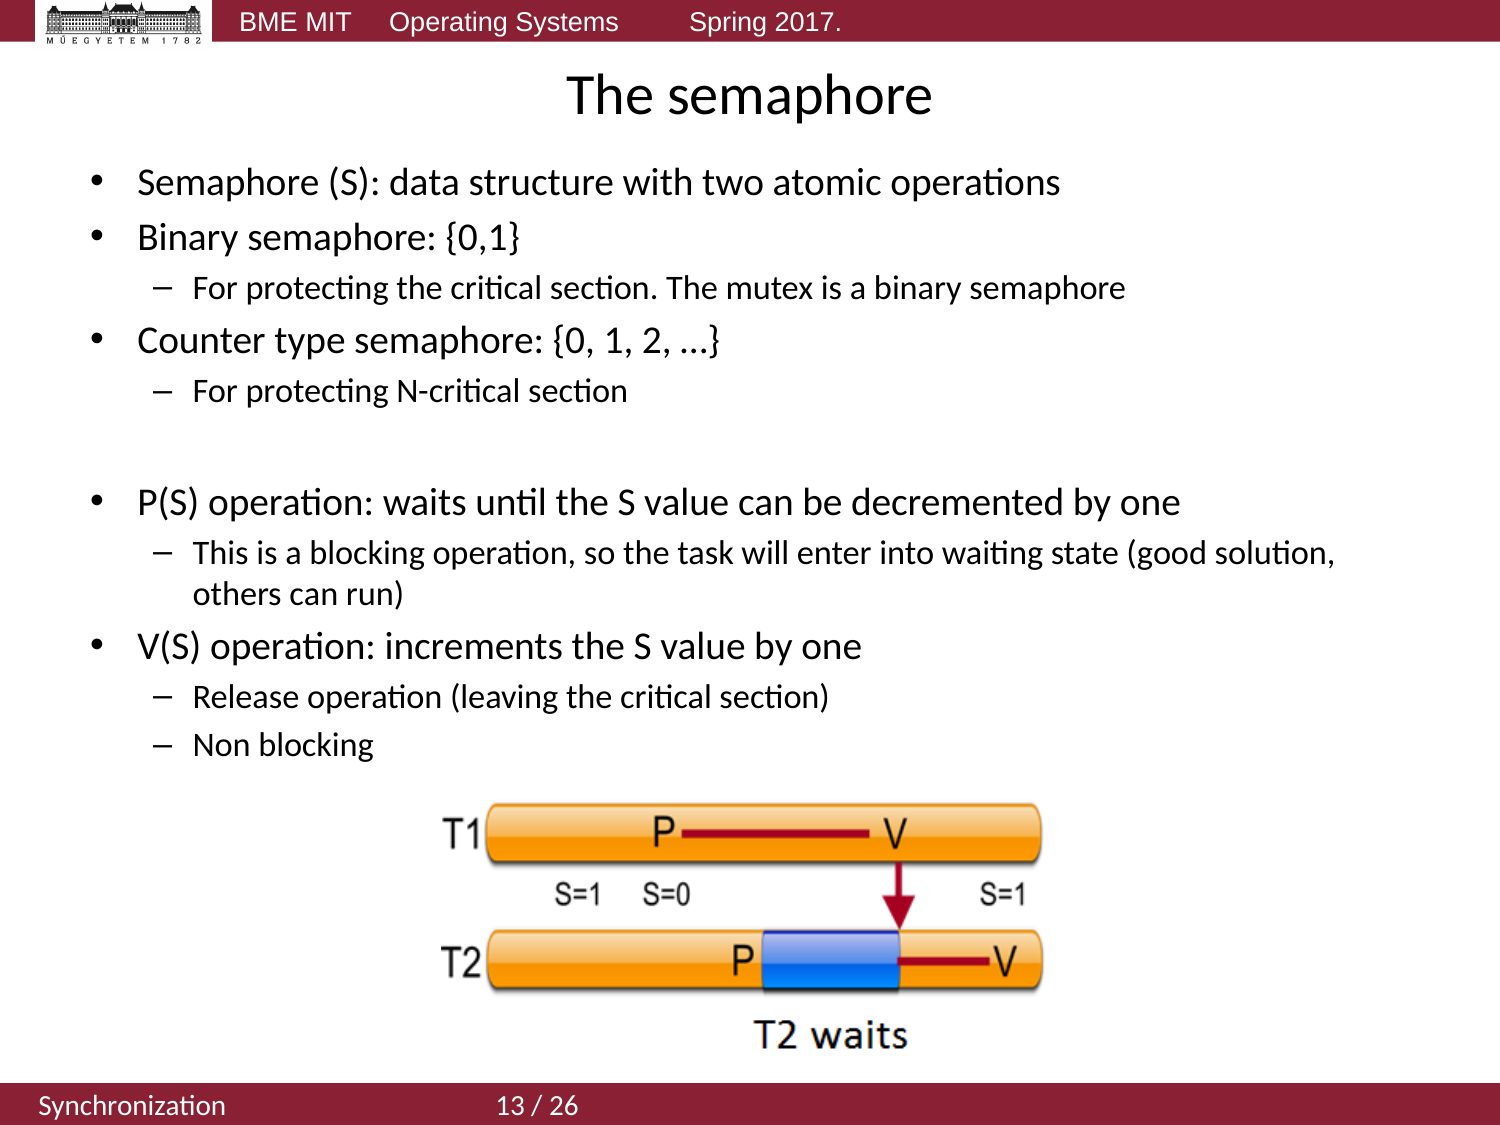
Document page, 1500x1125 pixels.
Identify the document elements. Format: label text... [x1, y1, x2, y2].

title The semaphore [75, 45, 1425, 138]
list Semaphore (S): data structure with two atomic operations Binary semaphore: {0,1} For protecting the critical section. The mutex is a binary semaphore Counter type semaphore: {0, 1, 2, …} For protecting N-critical section P(S) operation: waits until the S value can be decremented by one This is a blocking operation, so the task will enter into waiting state (good solution, others can run) V(S) operation: increments the S value by one Release operation (leaving the critical section) Non blocking [75, 149, 1425, 776]
picture [441, 798, 1059, 1067]
picture [35, 0, 212, 51]
